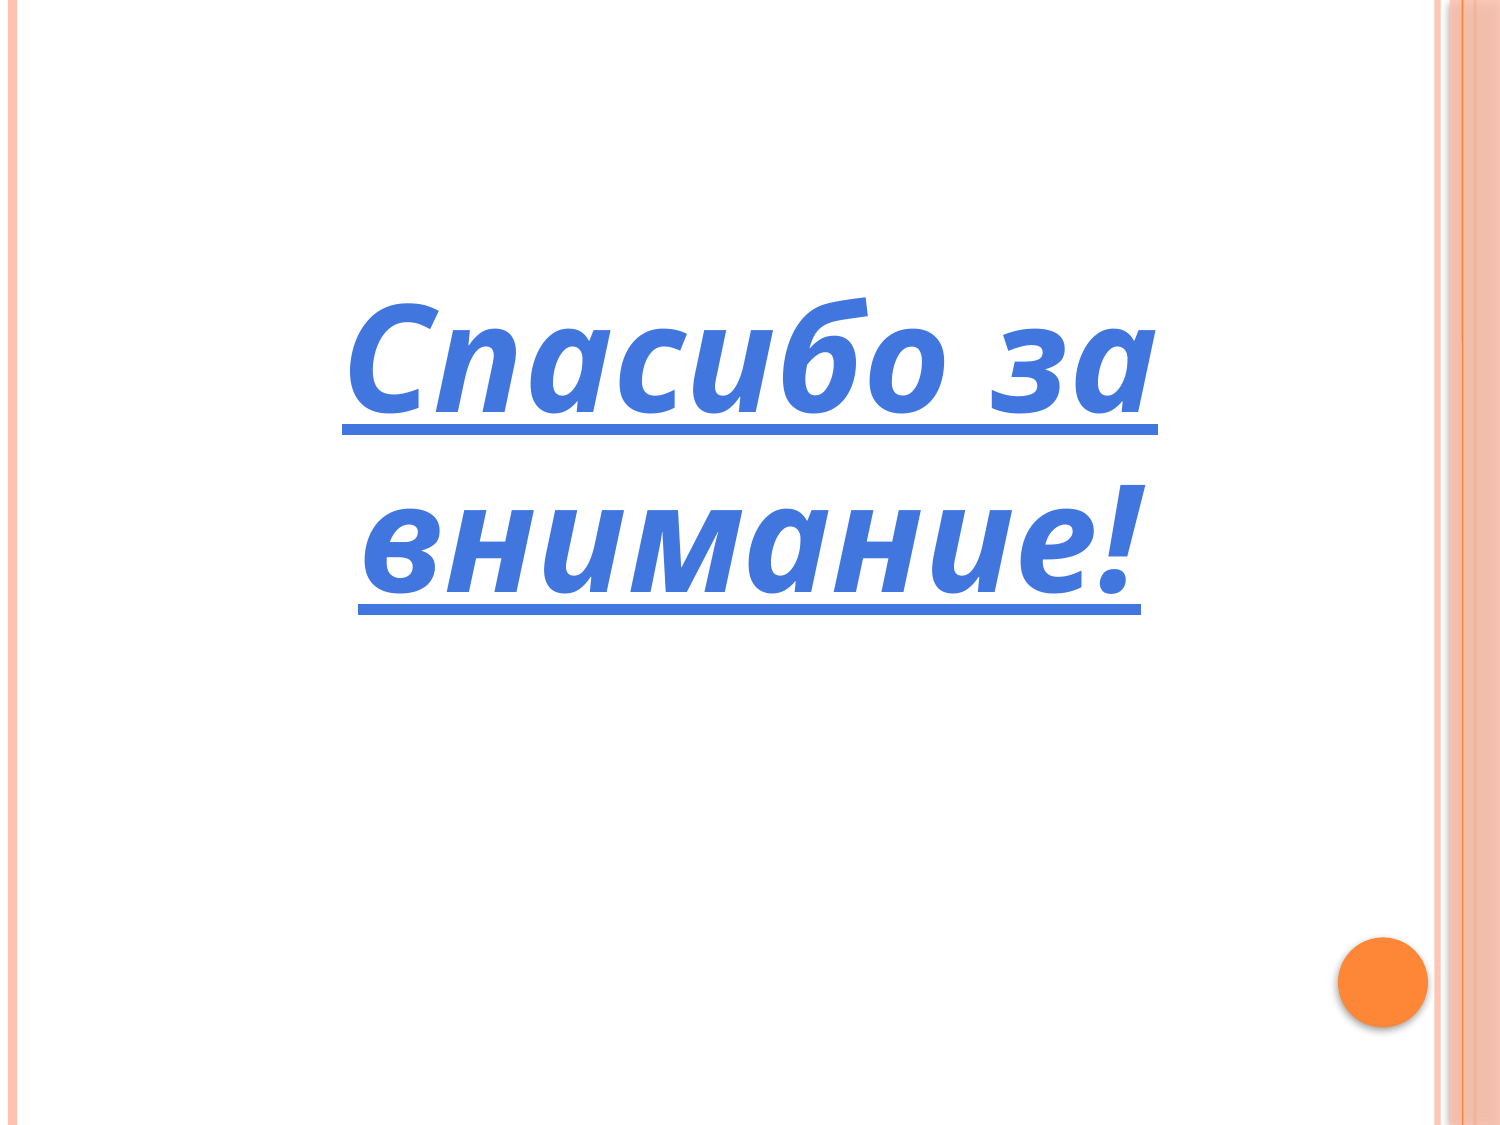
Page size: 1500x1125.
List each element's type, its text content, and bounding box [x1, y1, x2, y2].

text_box Спасибо за внимание! [0, 255, 1500, 631]
